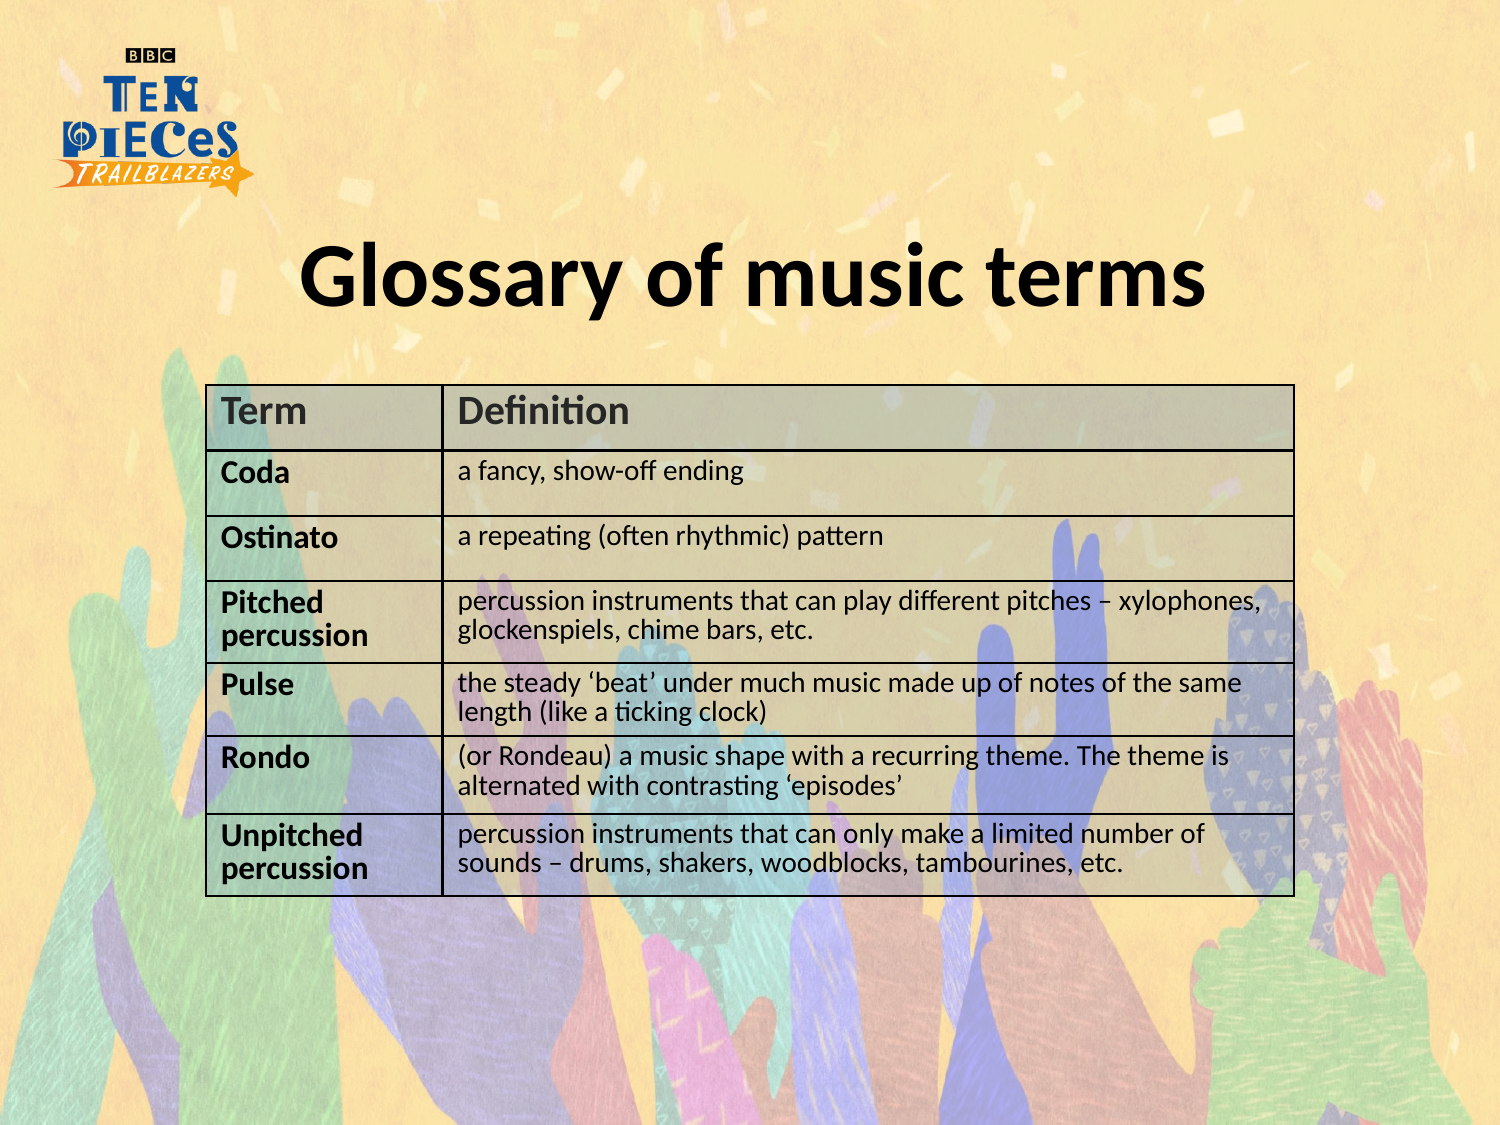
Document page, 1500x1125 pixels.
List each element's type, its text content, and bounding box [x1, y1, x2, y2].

table_header Term [207, 386, 441, 449]
table_cell the steady ‘beat’ under much music made up of notes of the same length (like a ticking clock) [444, 664, 1293, 735]
table_cell (or Rondeau) a music shape with a recurring theme. The theme is alternated with contrasting ‘episodes’ [444, 737, 1293, 813]
table_cell Ostinato [207, 517, 441, 580]
table_cell percussion instruments that can only make a limited number of sounds – drums, shakers, woodblocks, tambourines, etc. [444, 815, 1293, 895]
table_header Definition [444, 386, 1293, 449]
table_cell Pulse [207, 664, 441, 735]
picture [52, 48, 255, 197]
table_cell Rondo [207, 737, 441, 813]
table_cell percussion instruments that can play different pitches – xylophones, glockenspiels, chime bars, etc. [444, 582, 1293, 662]
table_cell Pitched percussion [207, 582, 441, 662]
title Glossary of music terms [178, 192, 1329, 347]
table_cell Coda [207, 452, 441, 515]
table_cell a repeating (often rhythmic) pattern [444, 517, 1293, 580]
table_cell a fancy, show-off ending [444, 452, 1293, 515]
table_cell Unpitched percussion [207, 815, 441, 895]
